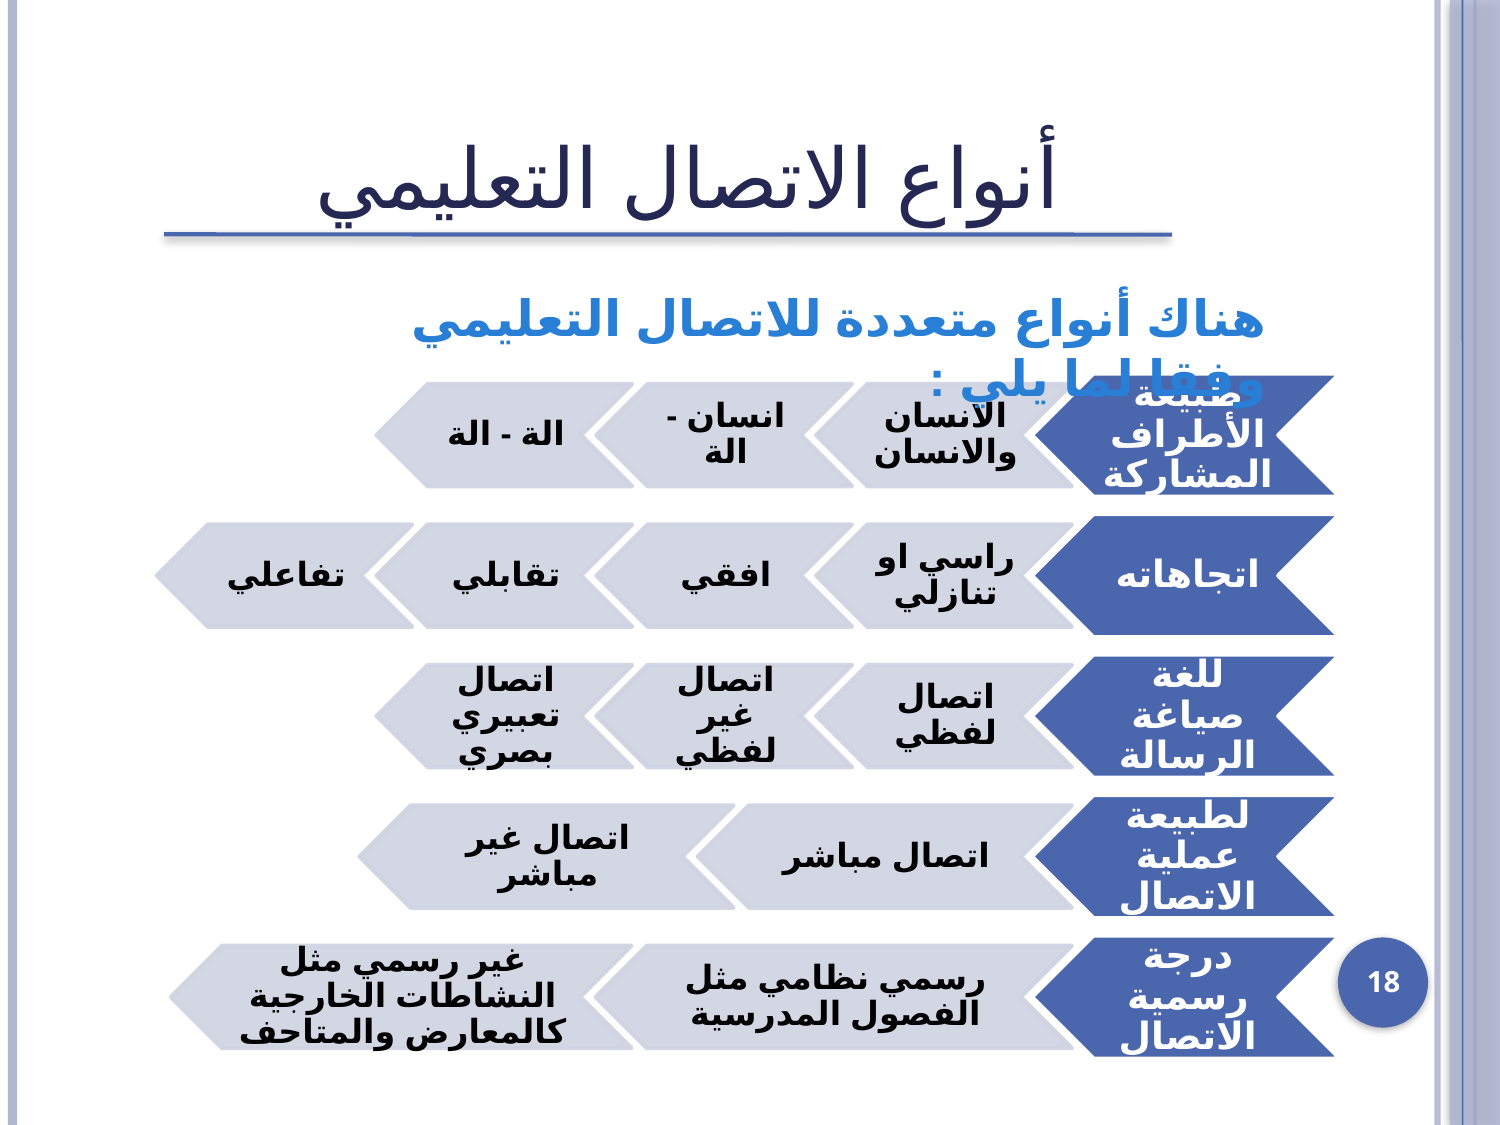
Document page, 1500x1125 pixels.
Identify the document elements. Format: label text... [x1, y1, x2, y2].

text_box هناك أنواع متعددة للاتصال التعليمي وفقا لما يلي : [265, 278, 1282, 370]
slide_number 18 [1368, 940, 1434, 1026]
title أنواع الاتصال التعليمي [75, 45, 1300, 233]
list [135, 372, 1362, 1060]
